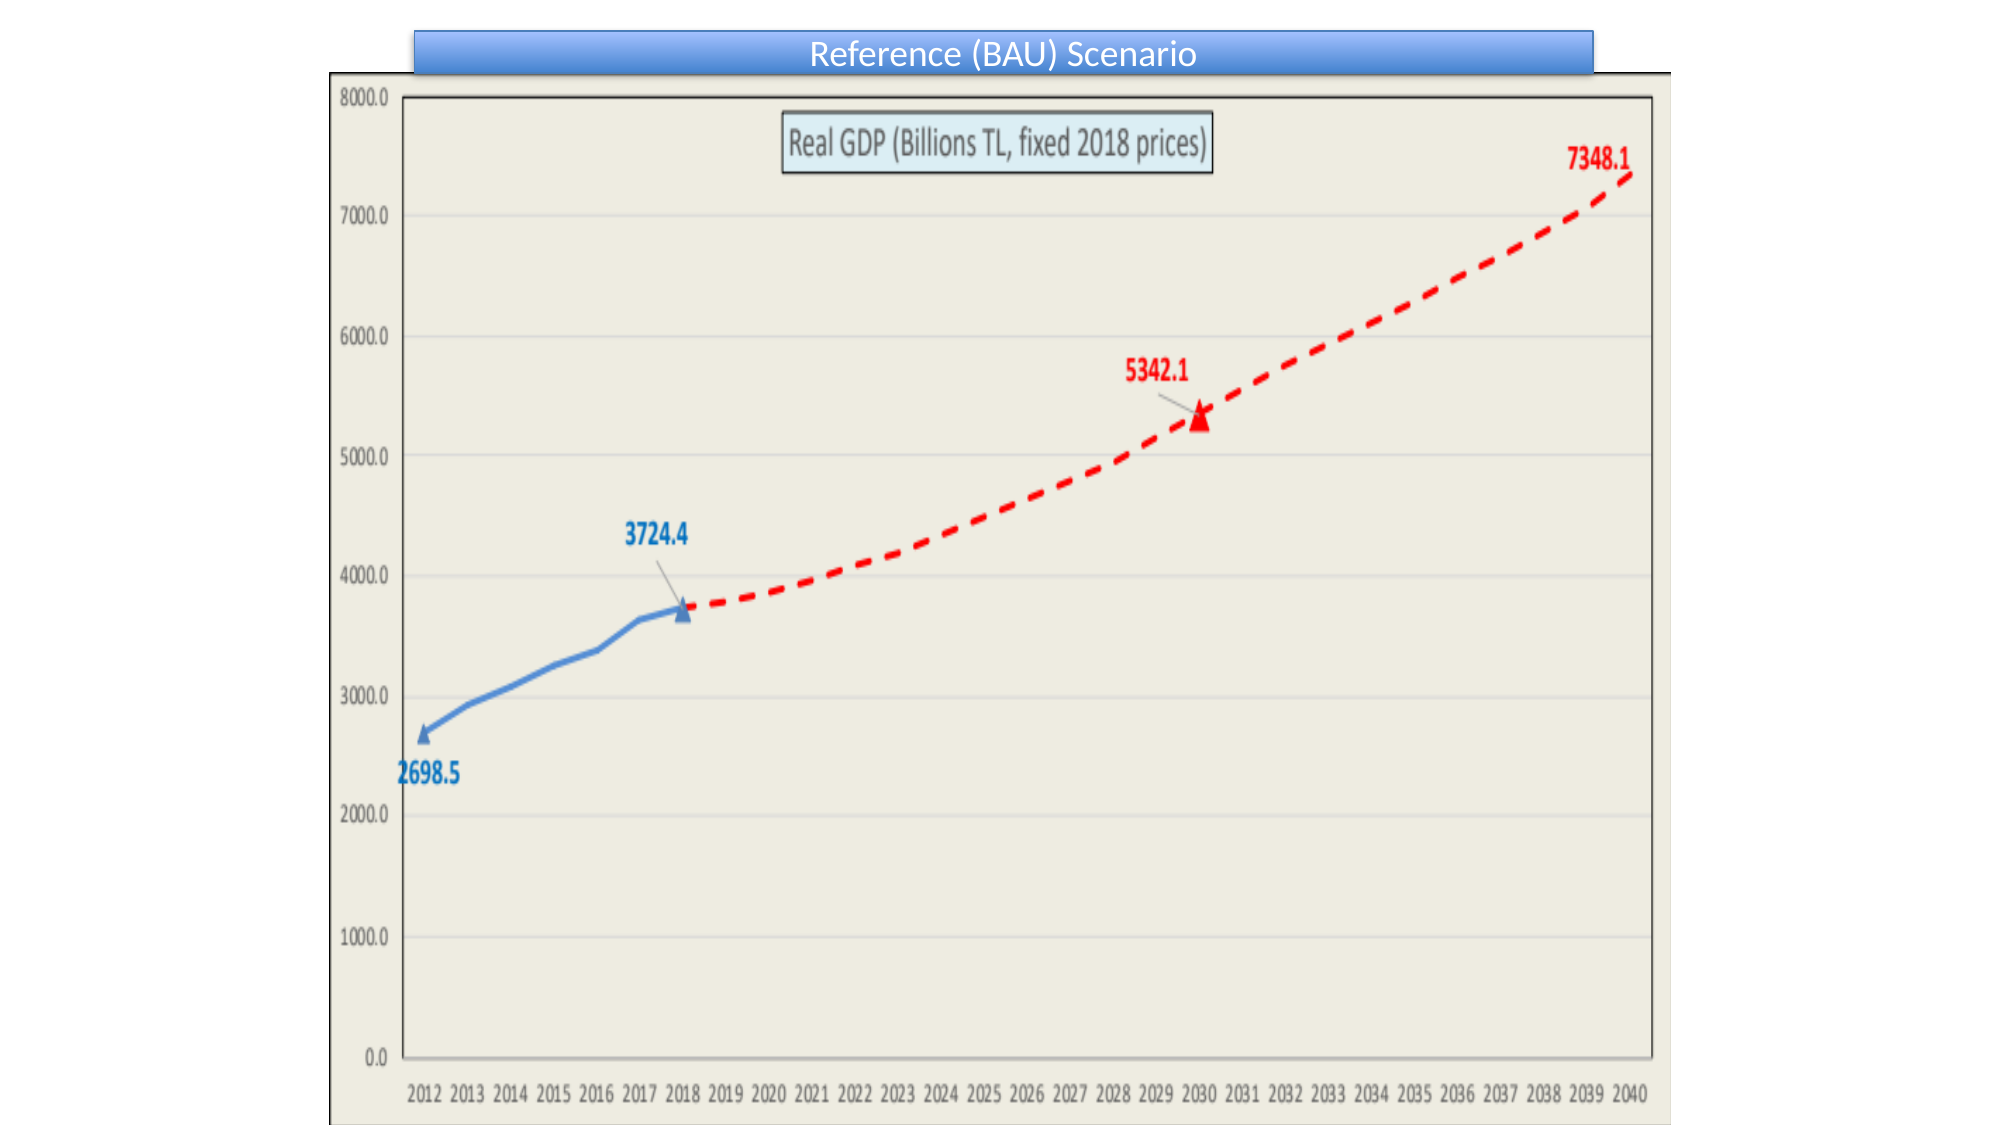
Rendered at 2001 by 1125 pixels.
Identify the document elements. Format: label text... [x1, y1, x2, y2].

text_box Reference (BAU) Scenario [414, 30, 1594, 71]
picture [328, 72, 1672, 1125]
